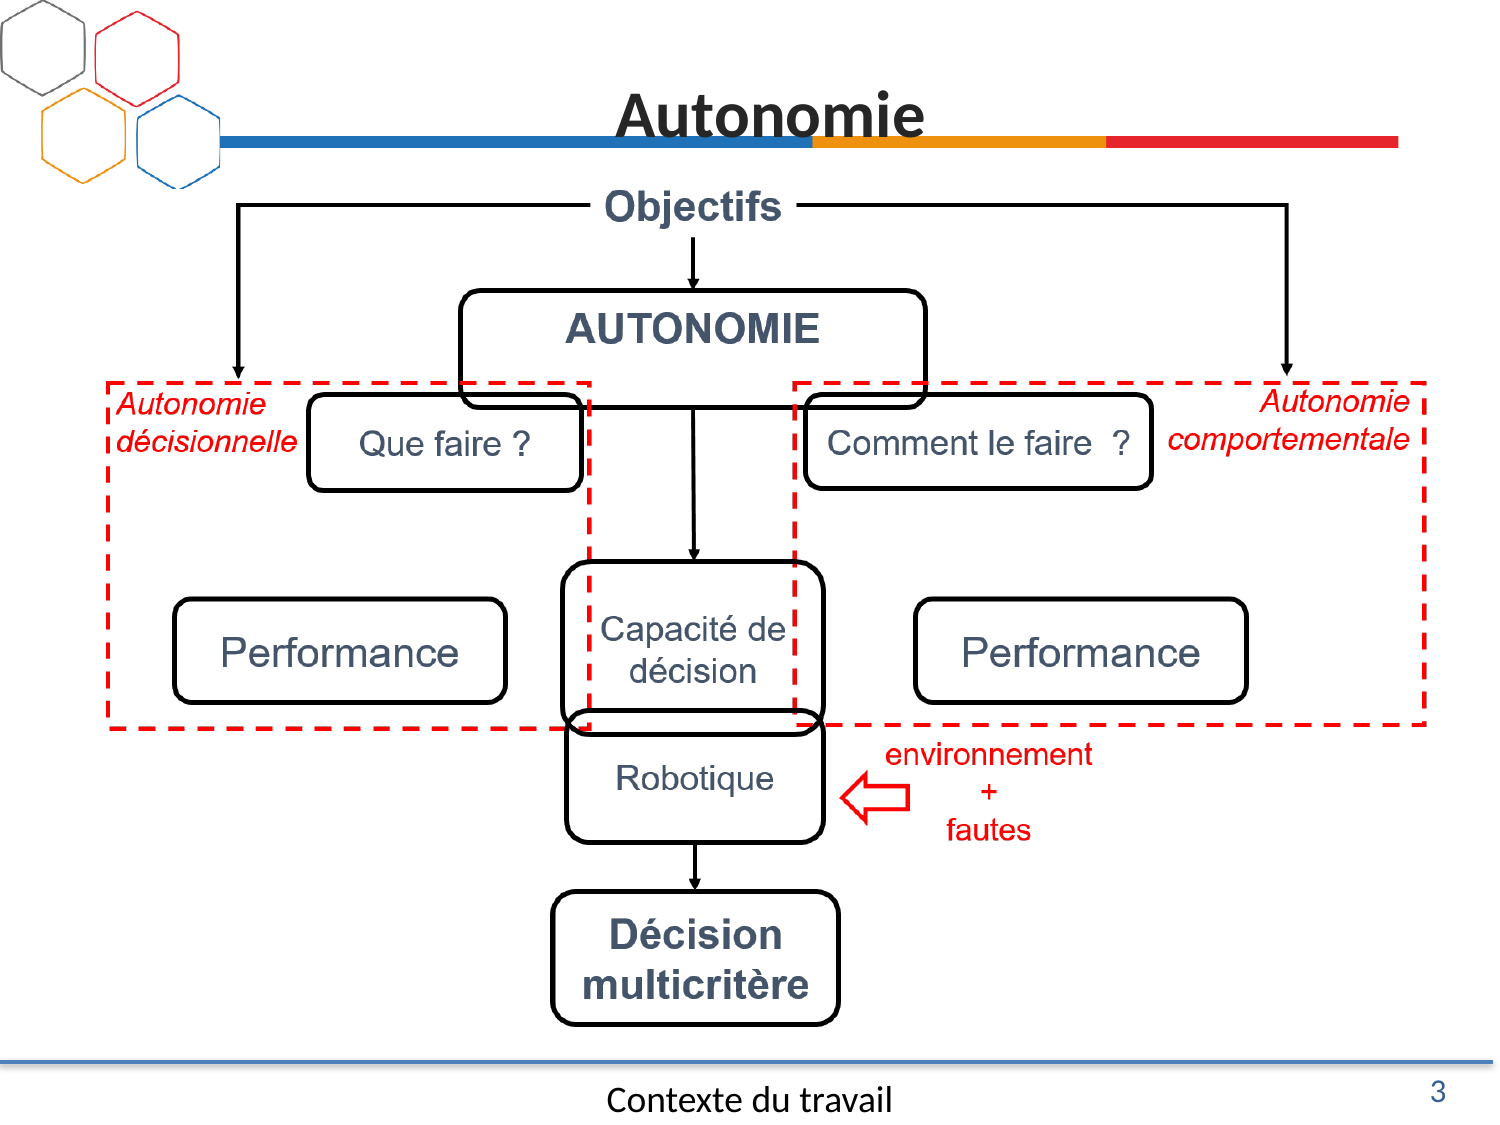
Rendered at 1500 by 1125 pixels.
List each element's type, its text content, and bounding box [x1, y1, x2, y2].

title Autonomie [221, 0, 1399, 135]
text_box Contexte du travail [528, 1054, 972, 1125]
title Autonomie [224, 154, 1399, 159]
picture [0, 0, 1438, 1033]
